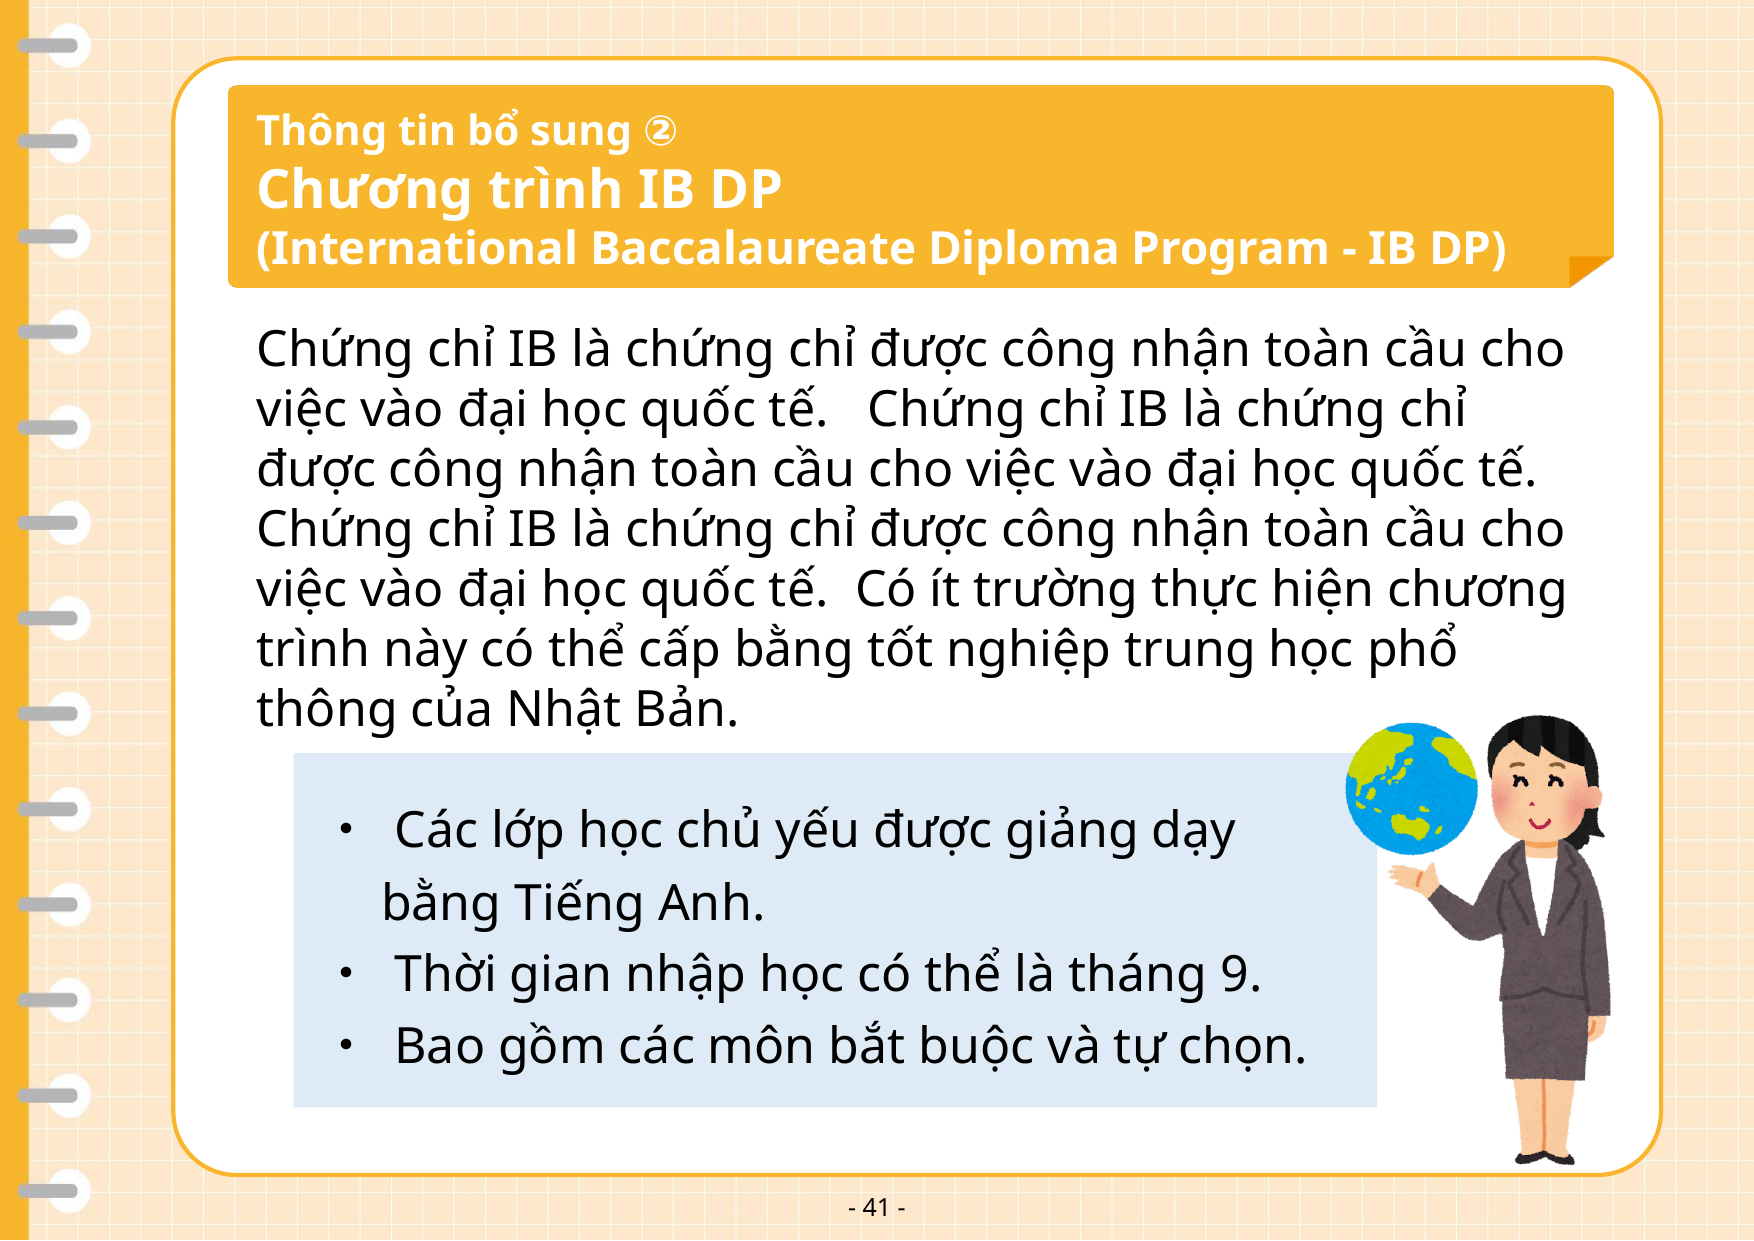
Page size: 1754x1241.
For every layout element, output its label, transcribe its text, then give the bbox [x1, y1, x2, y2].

text_box ・ Các lớp học chủ yếu được giảng dạy bằng Tiếng Anh. ・ Thời gian nhập học có thể là tháng 9. ・ Bao gồm các môn bắt buộc và tự chọn. [306, 805, 1320, 1068]
text_box [293, 805, 1320, 1108]
text_box [172, 57, 1663, 1177]
slide_number - 40 - [679, 1185, 1075, 1231]
picture [0, 0, 1754, 1240]
text_box Chứng chỉ IB là chứng chỉ được công nhận toàn cầu cho việc vào đại học quốc tế. Chứng chỉ IB là chứng chỉ được công nhận toàn cầu cho việc vào đại học quốc tế. Chứng chỉ IB là chứng chỉ được công nhận toàn cầu cho việc vào đại học quốc tế. Có ít trường thực hiện chương trình này có thể cấp bằng tốt nghiệp trung học phổ thông của Nhật Bản. [242, 309, 1600, 805]
